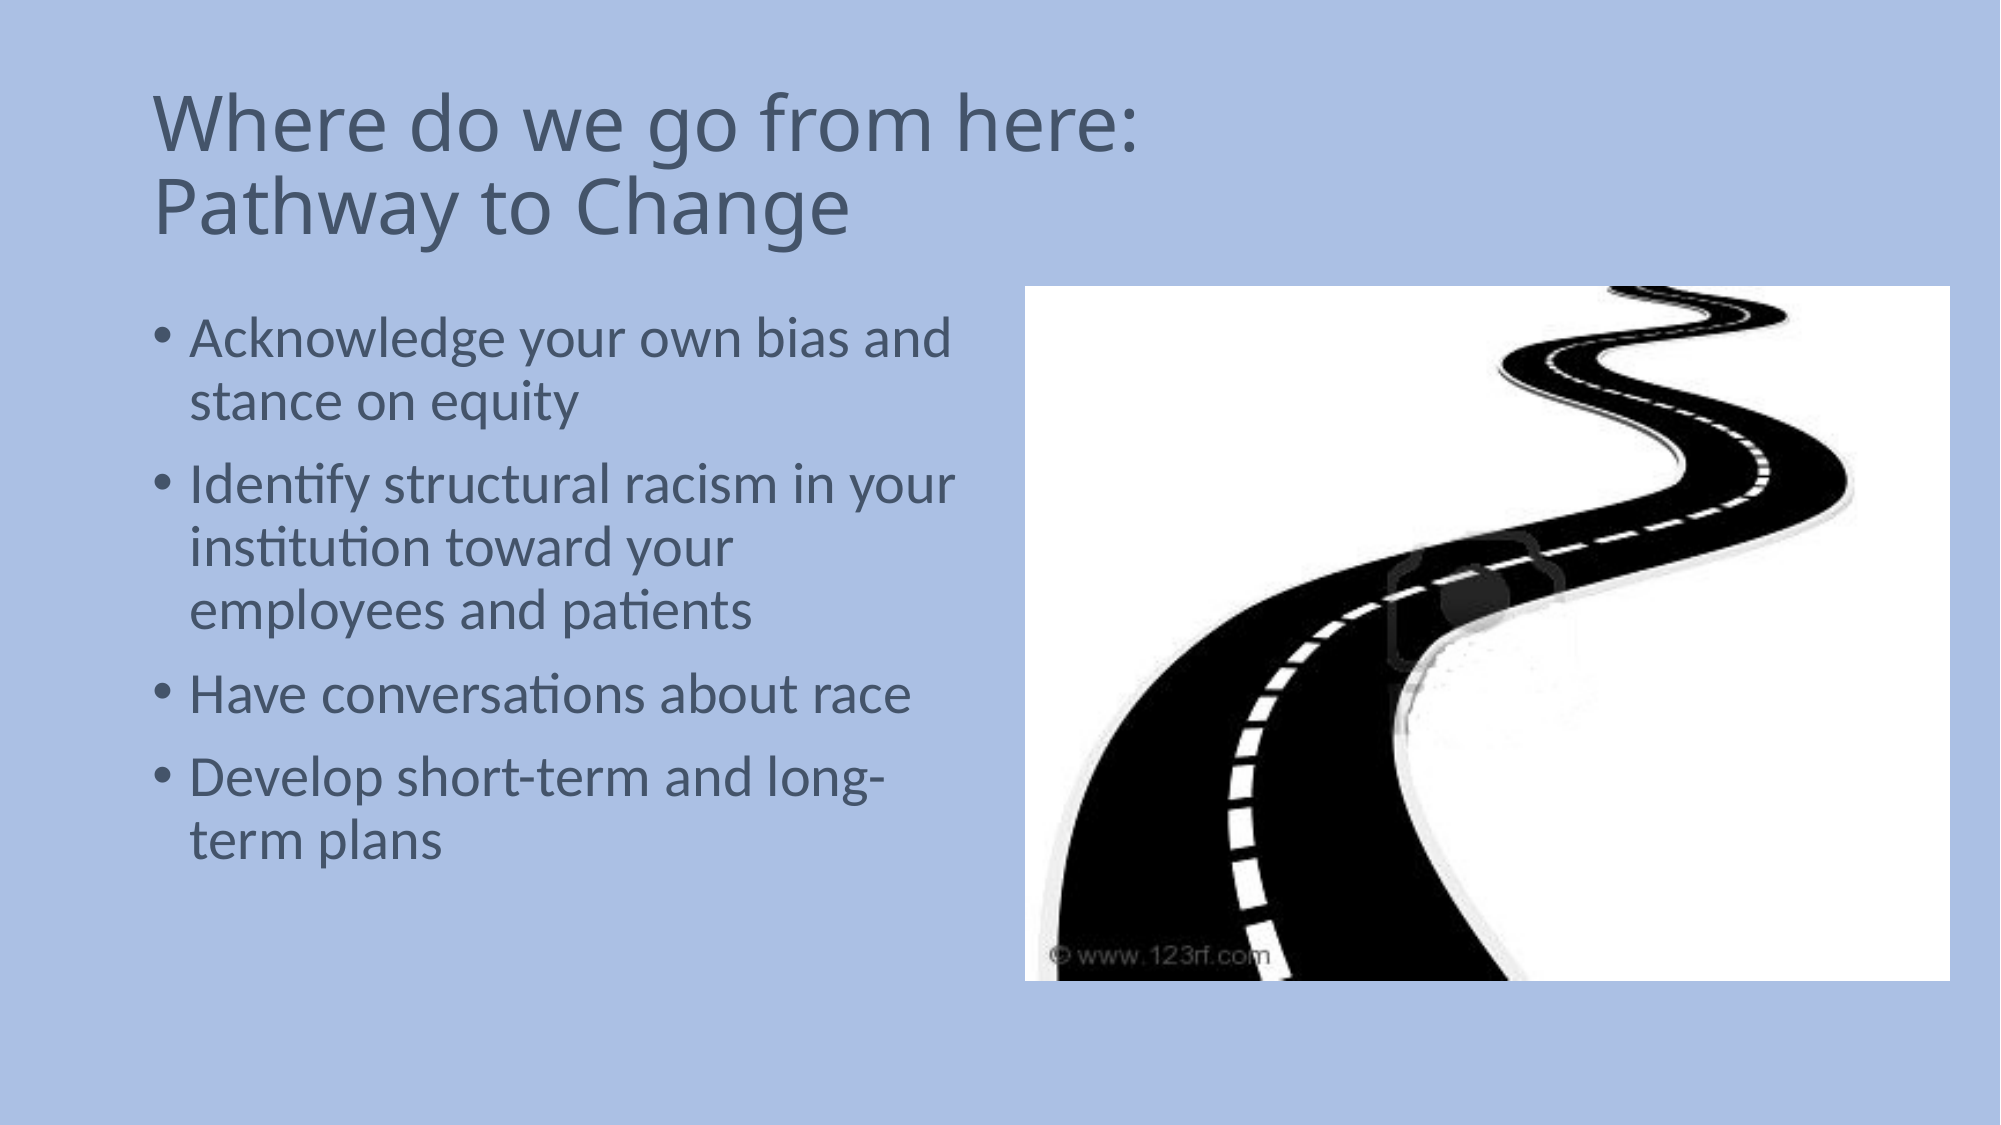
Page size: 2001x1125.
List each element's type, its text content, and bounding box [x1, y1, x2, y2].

title Where do we go from here: Pathway to Change [137, 59, 1863, 278]
list Acknowledge your own bias and stance on equity Identify structural racism in your institution toward your employees and patients Have conversations about race Develop short-term and long-term plans [137, 299, 1000, 1014]
picture [1024, 286, 1950, 981]
